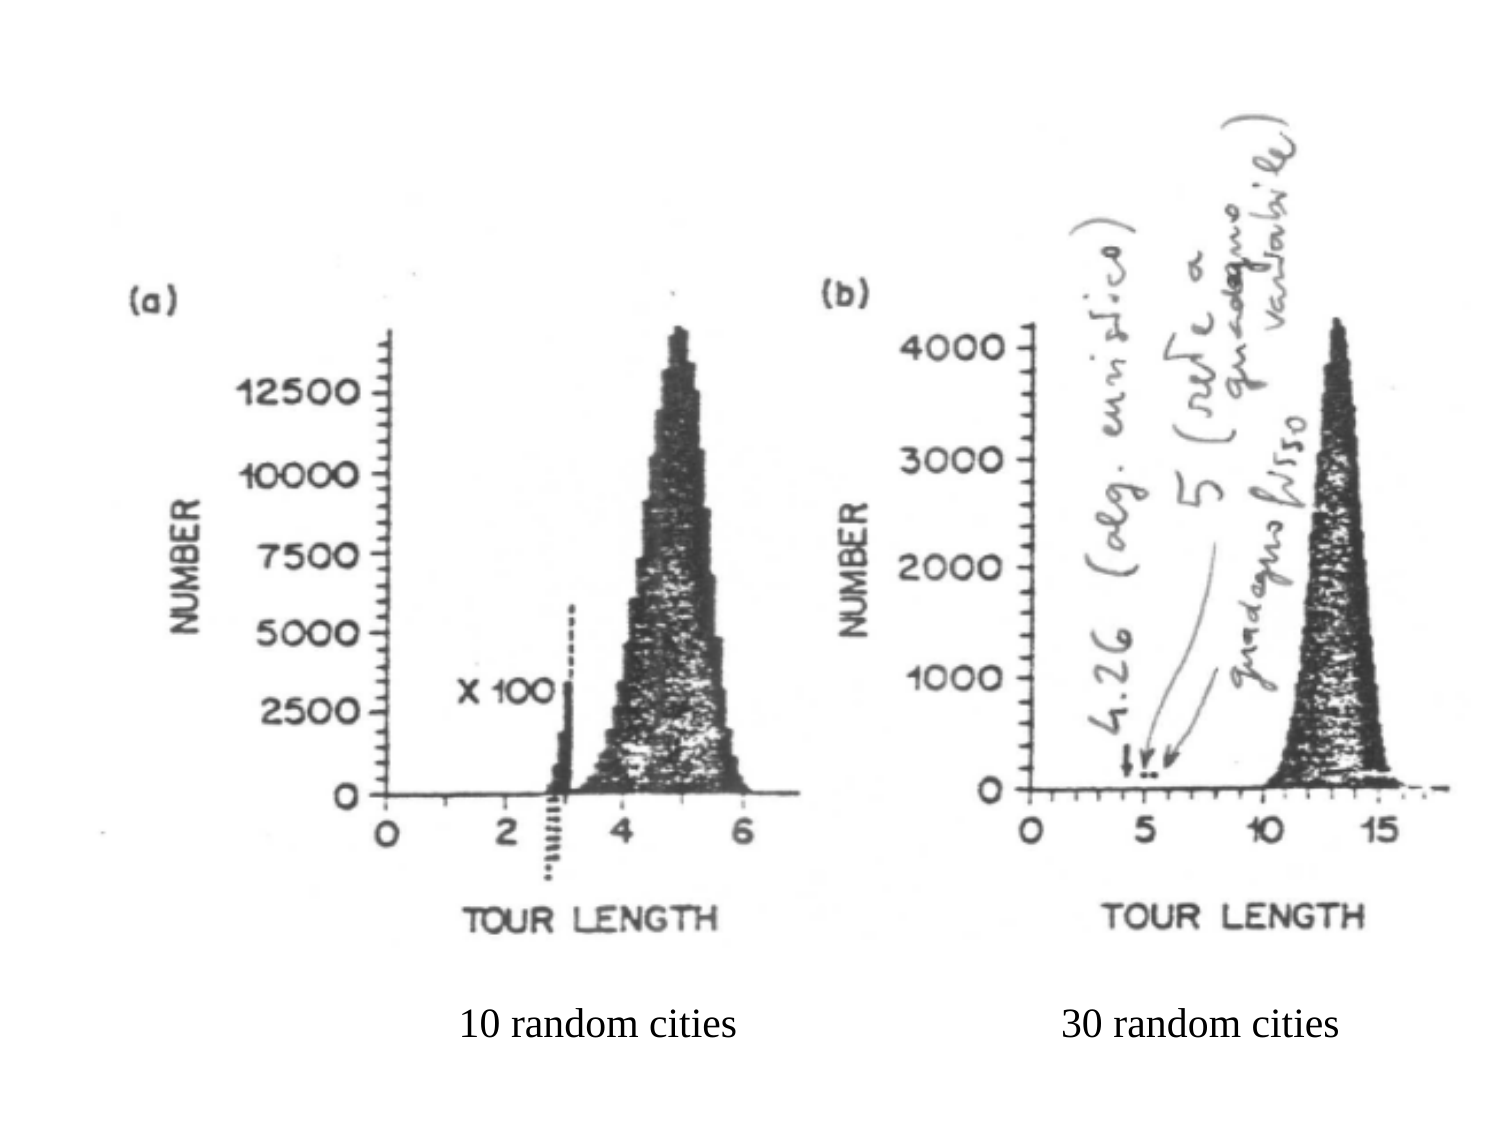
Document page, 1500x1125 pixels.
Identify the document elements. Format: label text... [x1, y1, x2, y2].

text_box 30 random cities [1046, 987, 1355, 1053]
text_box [88, 89, 1471, 951]
text_box 10 random cities [443, 987, 753, 1053]
